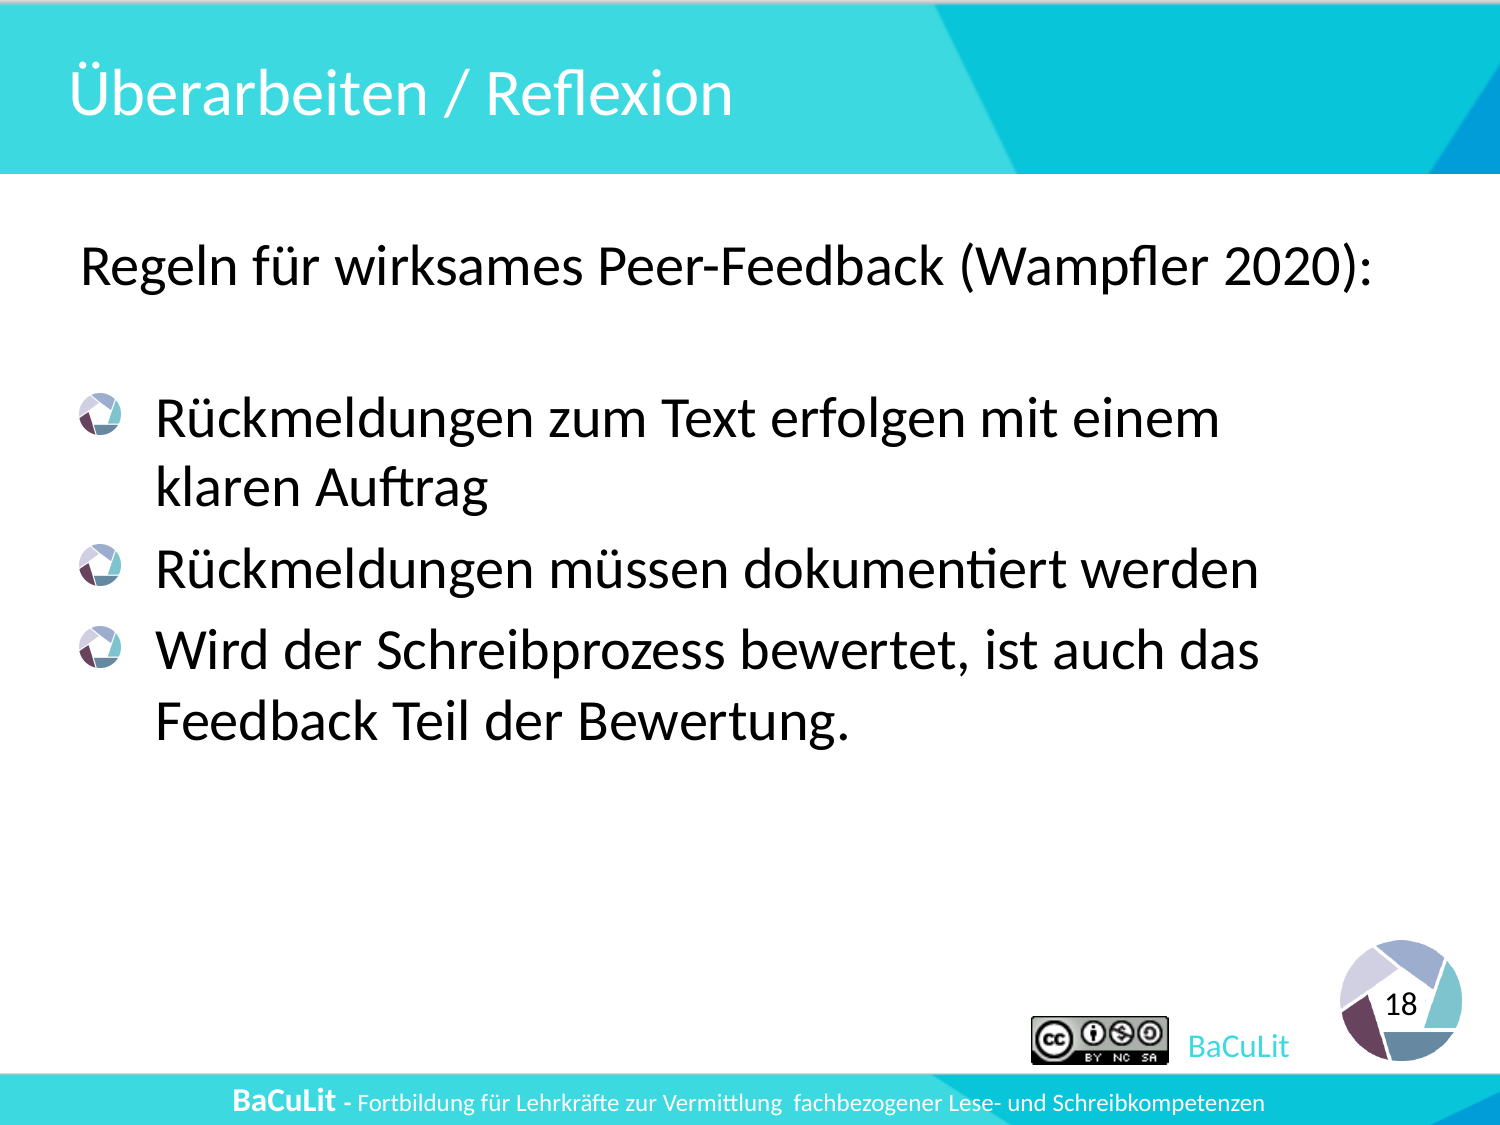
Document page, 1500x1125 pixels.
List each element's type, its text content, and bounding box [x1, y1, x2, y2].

list Regeln für wirksames Peer-Feedback (Wampfler 2020): Rückmeldungen zum Text erfolgen mit einem klaren Auftrag Rückmeldungen müssen dokumentiert werden Wird der Schreibprozess bewertet, ist auch das Feedback Teil der Bewertung. [64, 219, 1400, 929]
picture [0, 1073, 1500, 1125]
picture [79, 393, 121, 435]
title Überarbeiten / Reflexion [53, 1, 1354, 176]
picture [79, 626, 121, 668]
picture [1031, 1016, 1169, 1065]
picture [1340, 940, 1462, 1061]
picture [79, 544, 121, 586]
picture [0, 0, 1500, 174]
